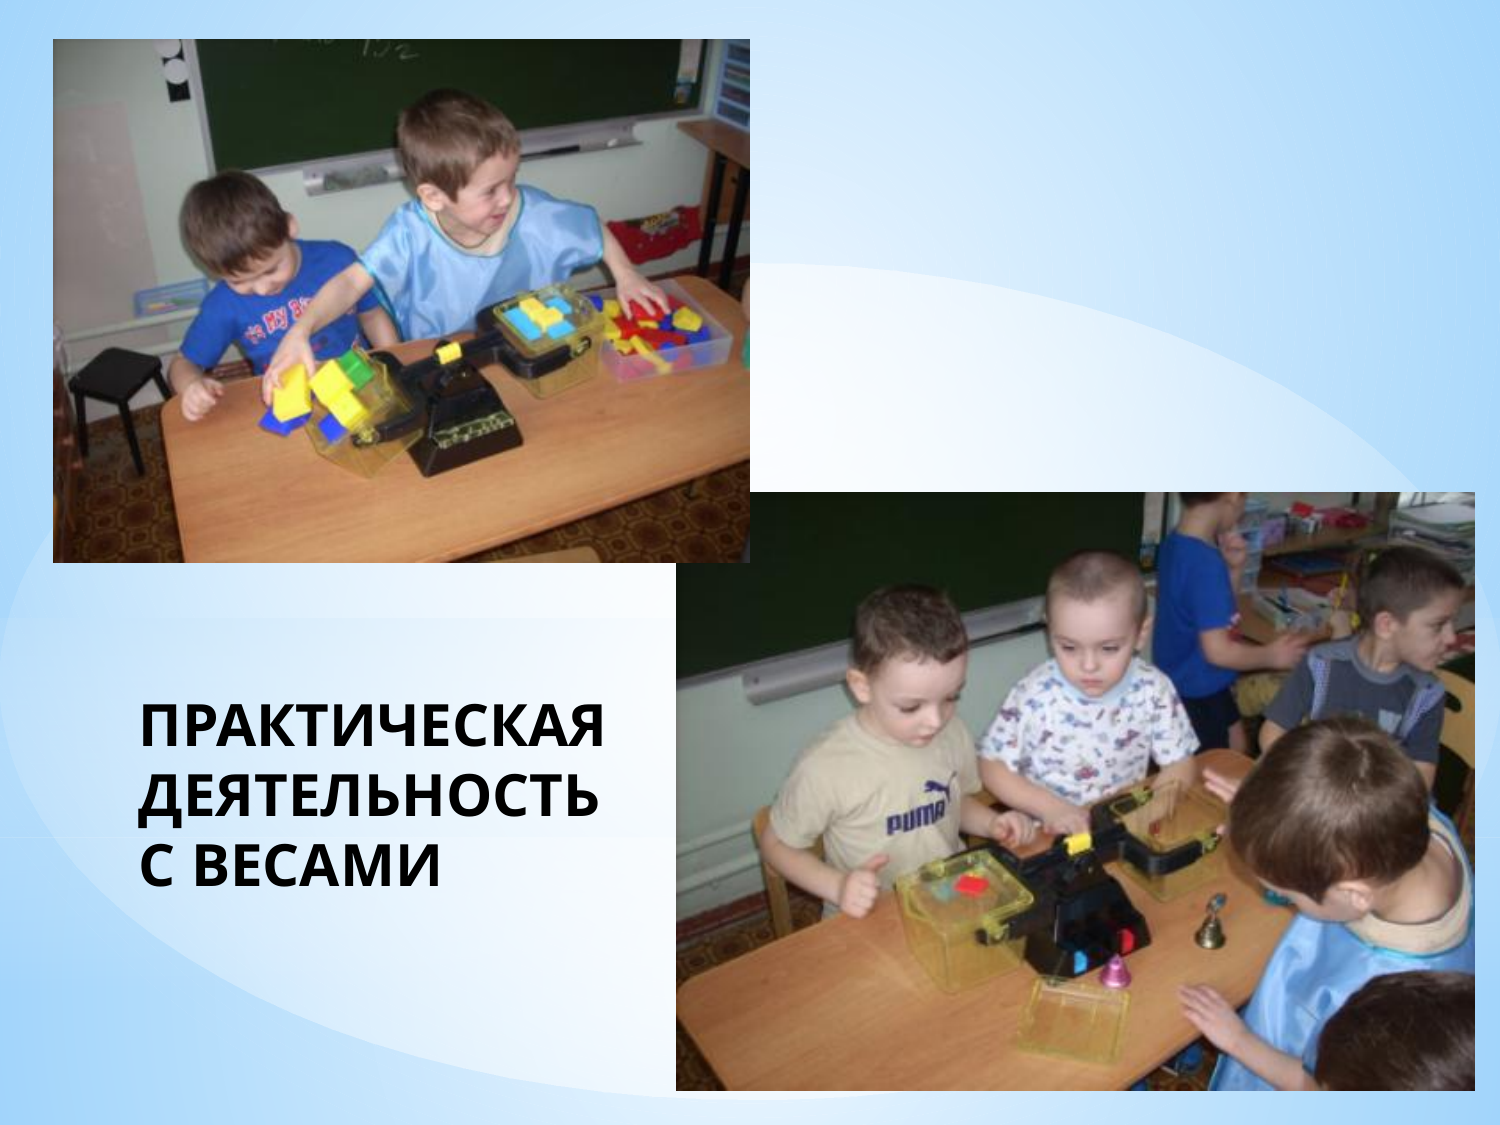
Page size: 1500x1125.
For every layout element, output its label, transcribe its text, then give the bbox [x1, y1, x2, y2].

picture [52, 39, 1475, 1091]
title ПРАКТИЧЕСКАЯ ДЕЯТЕЛЬНОСТЬ С ВЕСАМИ [123, 680, 670, 869]
